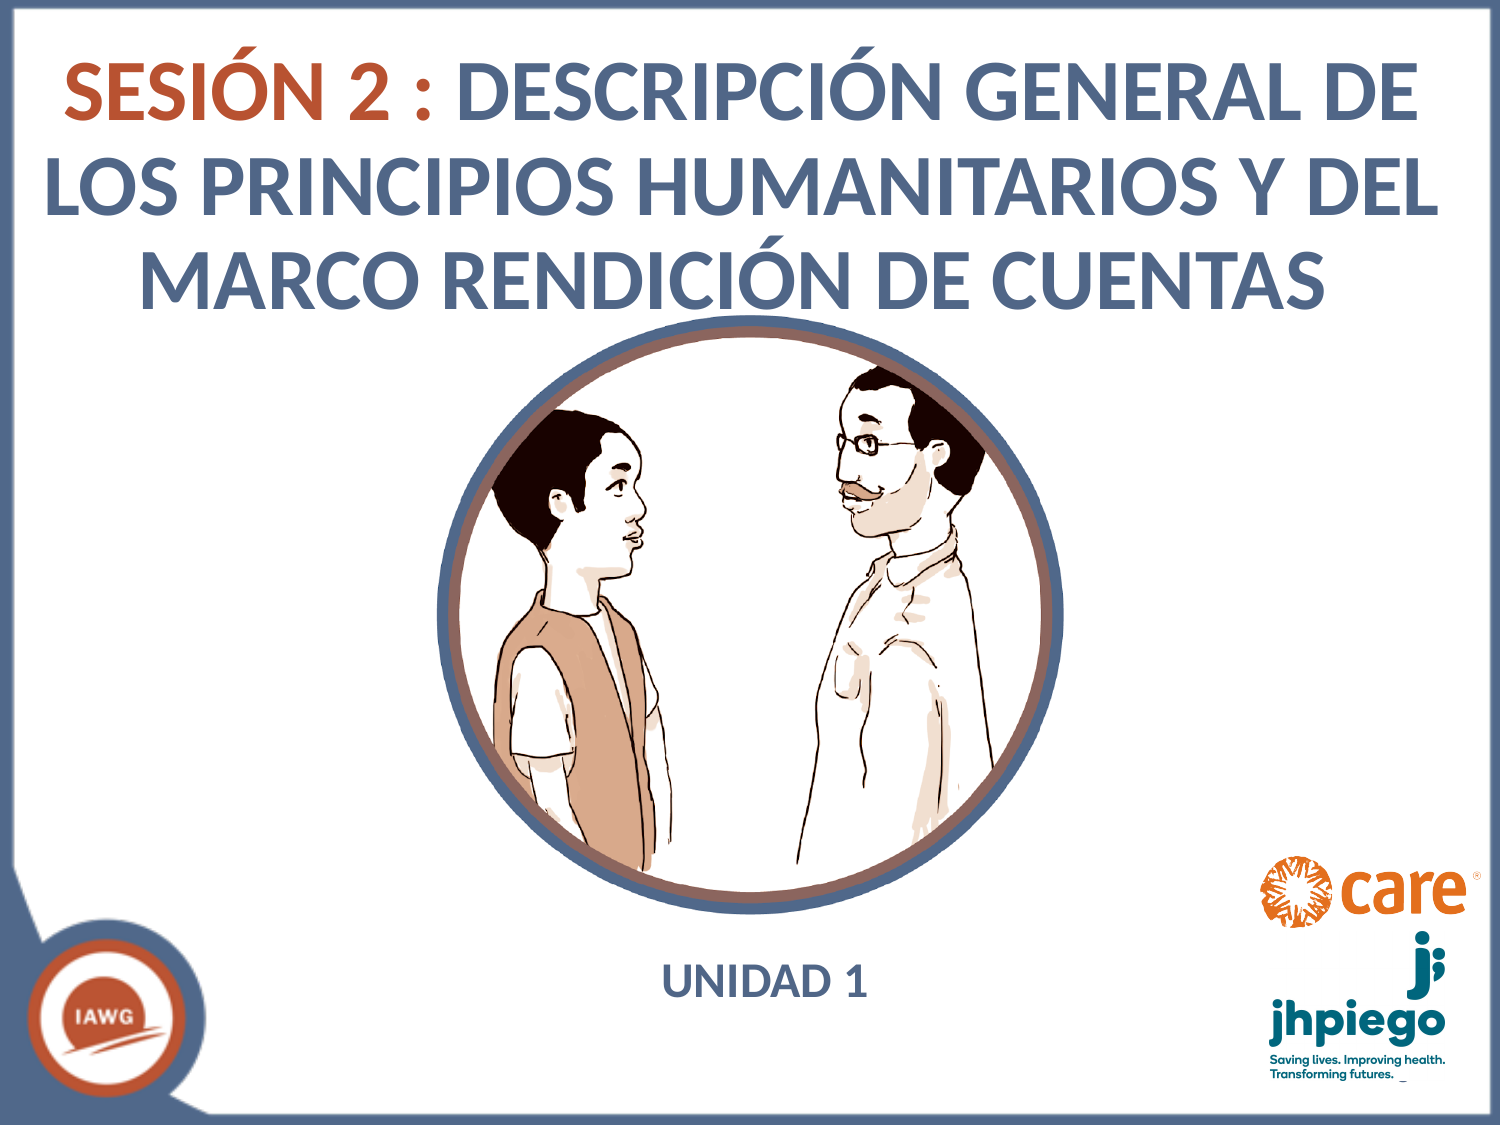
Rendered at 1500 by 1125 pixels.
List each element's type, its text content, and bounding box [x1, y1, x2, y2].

title SESIÓN 2 : DESCRIPCIÓN GENERAL DE LOS PRINCIPIOS HUMANITARIOS Y DEL MARCO RENDICIÓN DE CUENTAS [0, 118, 1485, 360]
subtitle UNIDAD 1 [249, 940, 1264, 1103]
slide_number ‹#› [1074, 1042, 1425, 1103]
picture [0, 0, 1500, 1125]
